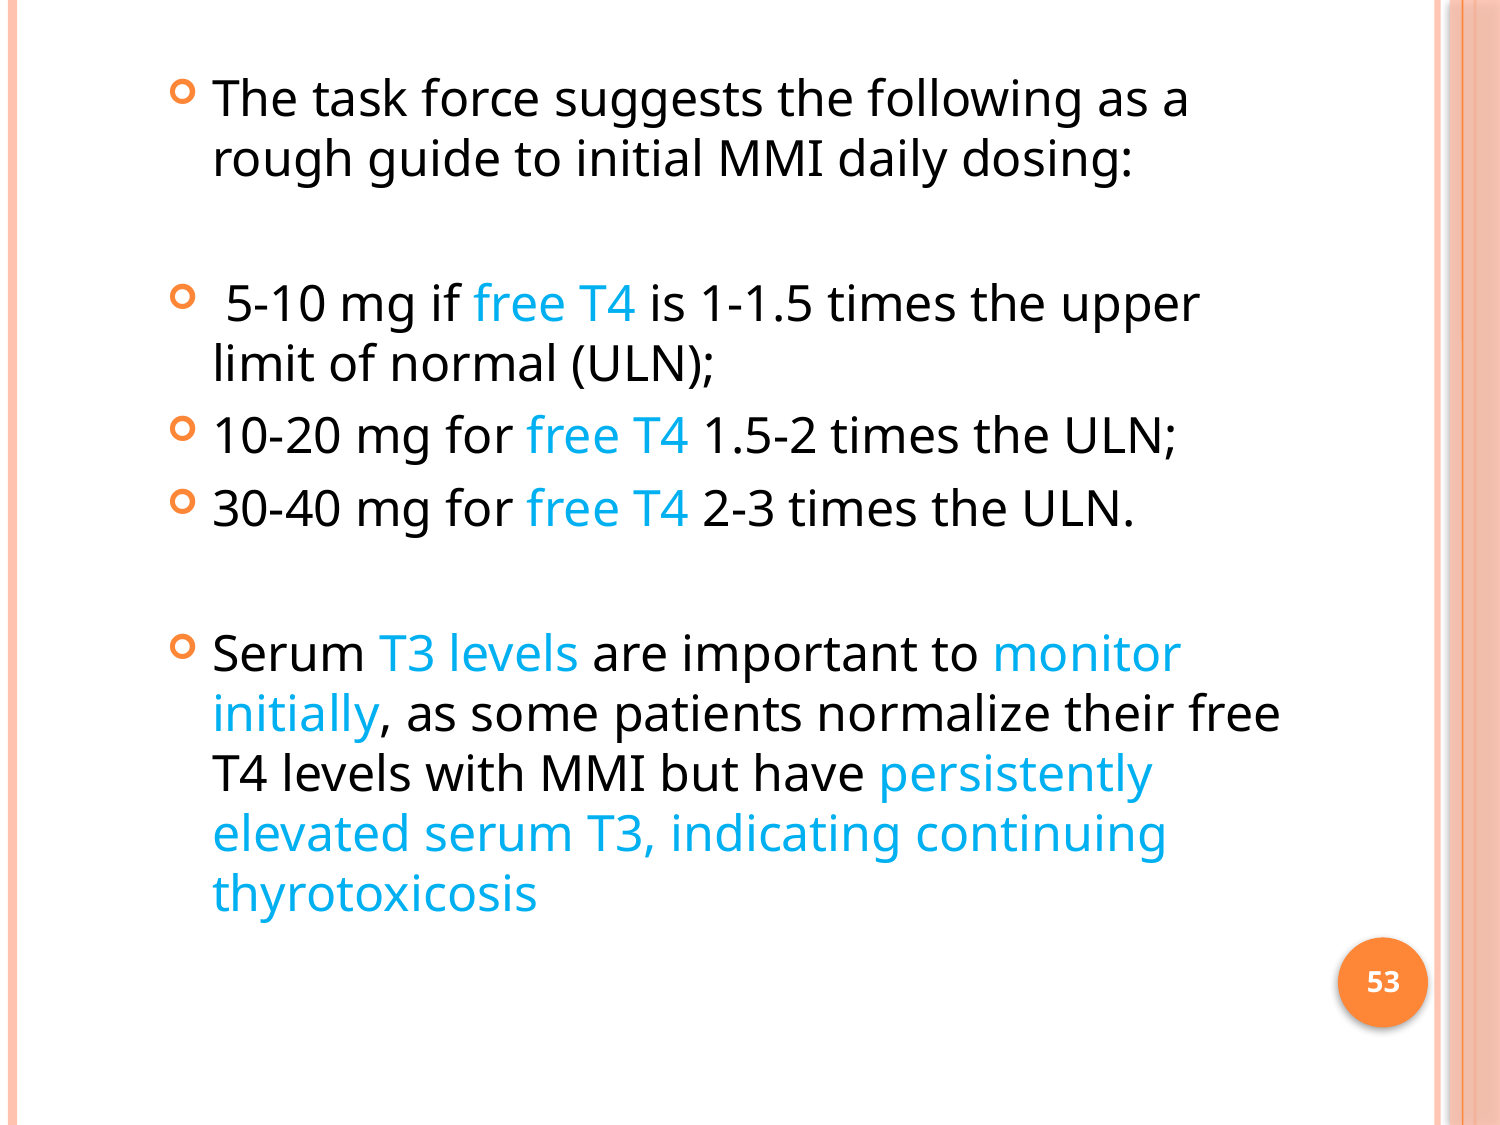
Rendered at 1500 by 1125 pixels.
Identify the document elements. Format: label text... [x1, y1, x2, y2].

slide_number 53 [1333, 940, 1434, 1027]
list The task force suggests the following as a rough guide to initial MMI daily dosing: 5-10 mg if free T4 is 1-1.5 times the upper limit of normal (ULN); 10-20 mg for free T4 1.5-2 times the ULN; 30-40 mg for free T4 2-3 times the ULN. Serum T3 levels are important to monitor initially, as some patients normalize their free T4 levels with MMI but have persistently elevated serum T3, indicating continuing thyrotoxicosis [152, 58, 1300, 1062]
